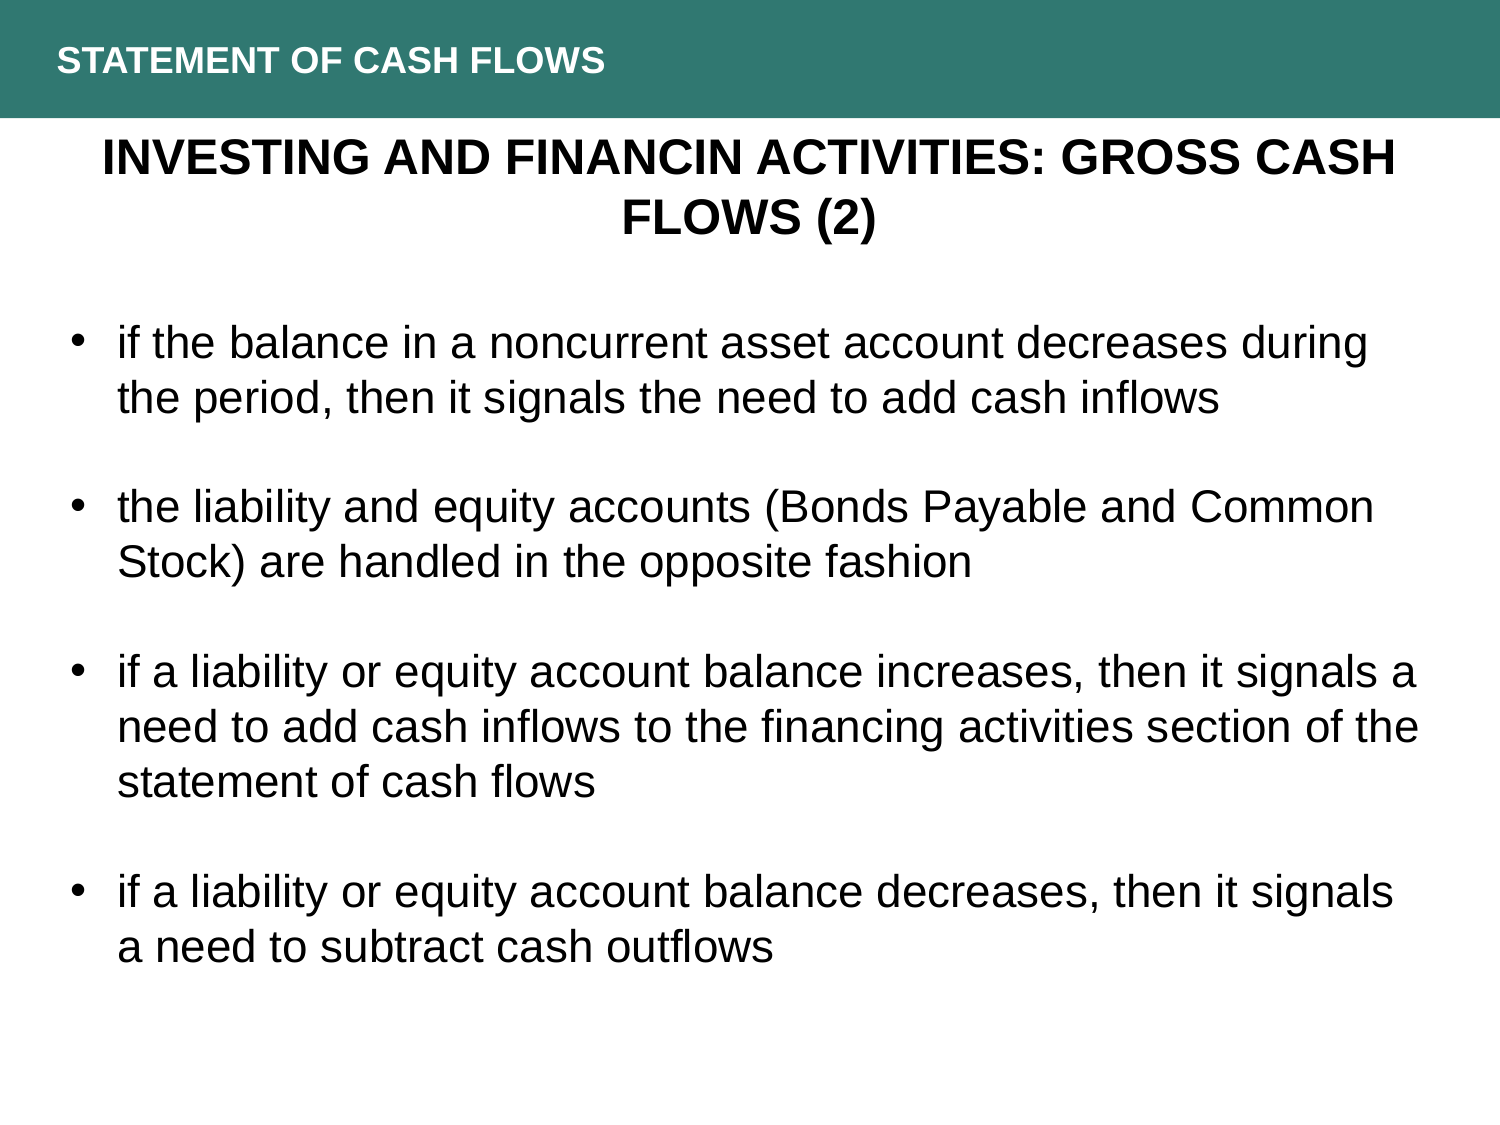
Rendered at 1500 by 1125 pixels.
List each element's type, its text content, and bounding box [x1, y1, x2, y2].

text_box STATEMENT OF CASH FLOWS [0, 0, 1500, 120]
text_box if the balance in a noncurrent asset account decreases during the period, then it signals the need to add cash inflows the liability and equity accounts (Bonds Payable and Common Stock) are handled in the opposite fashion if a liability or equity account balance increases, then it signals a need to add cash inflows to the financing activities section of the statement of cash flows if a liability or equity account balance decreases, then it signals a need to subtract cash outflows [55, 249, 1446, 980]
text_box INVESTING AND FINANCIN ACTIVITIES: GROSS CASH FLOWS (2) [55, 117, 1444, 249]
